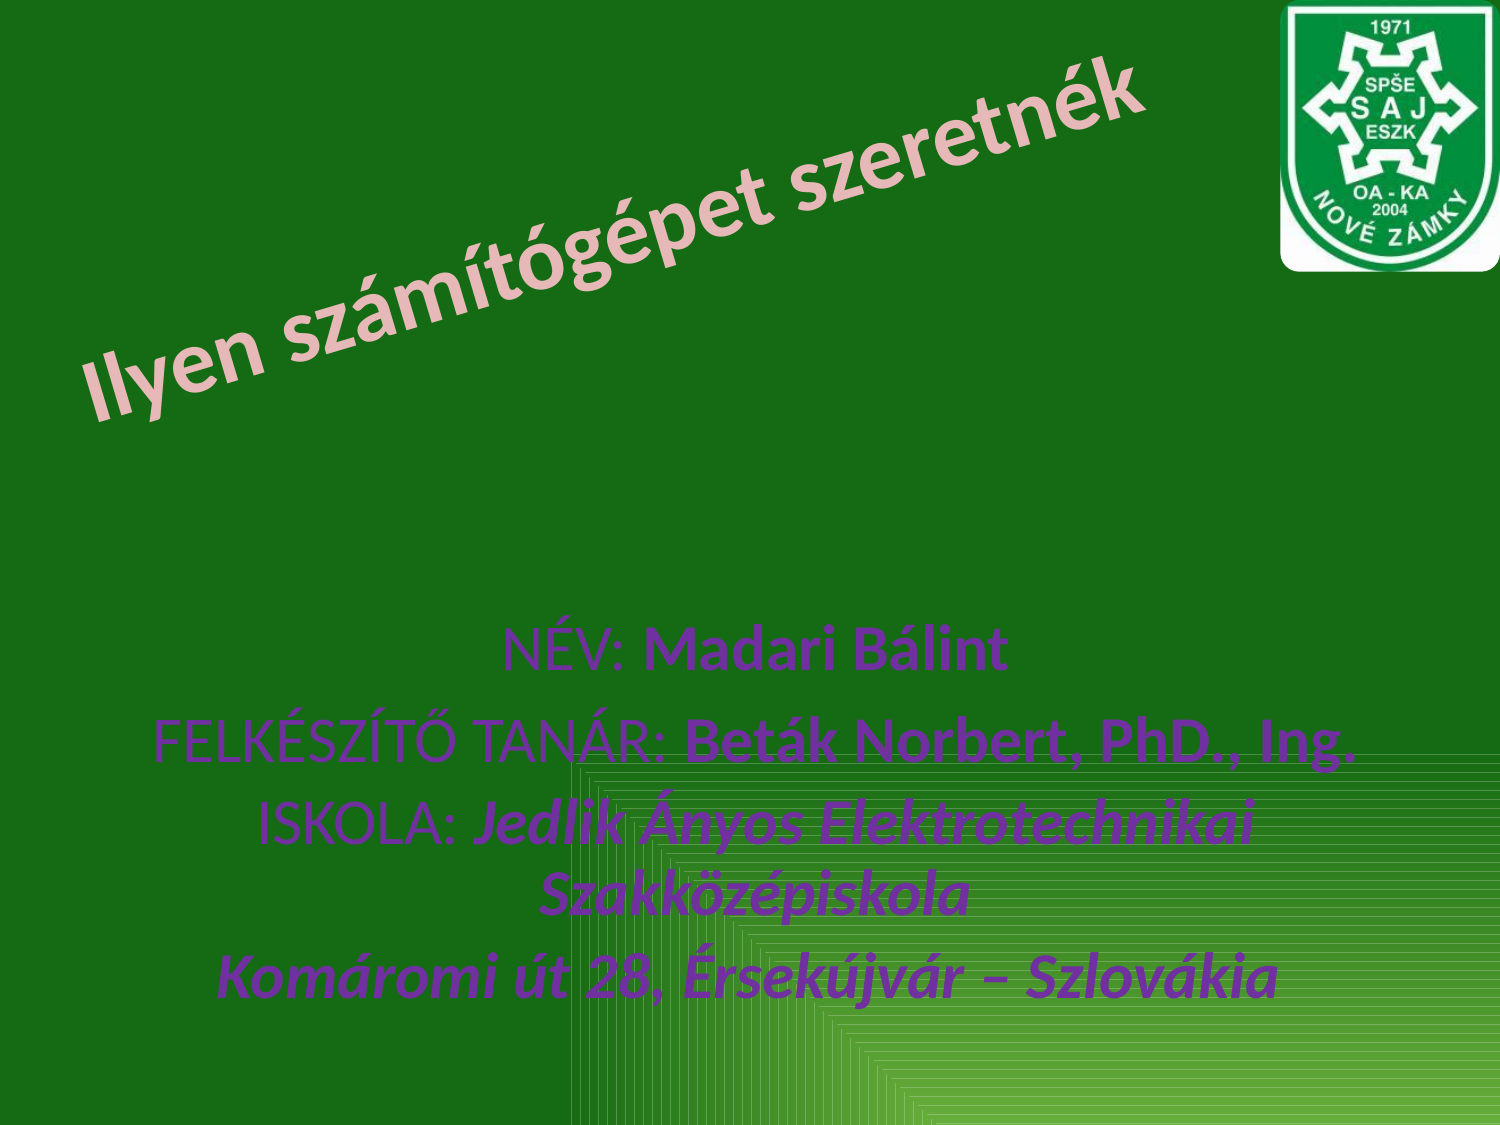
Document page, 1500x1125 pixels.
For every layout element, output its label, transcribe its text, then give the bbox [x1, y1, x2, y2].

subtitle NÉV: Madari Bálint FELKÉSZÍTŐ TANÁR: Beták Norbert, PhD., Ing. ISKOLA: Jedlik Ányos Elektrotechnikai Szakközépiskola Komáromi út 28, Érsekújvár – Szlovákia [76, 597, 1436, 1024]
picture [1280, 0, 1500, 272]
title Ilyen számítógépet szeretnék [0, 0, 1220, 514]
